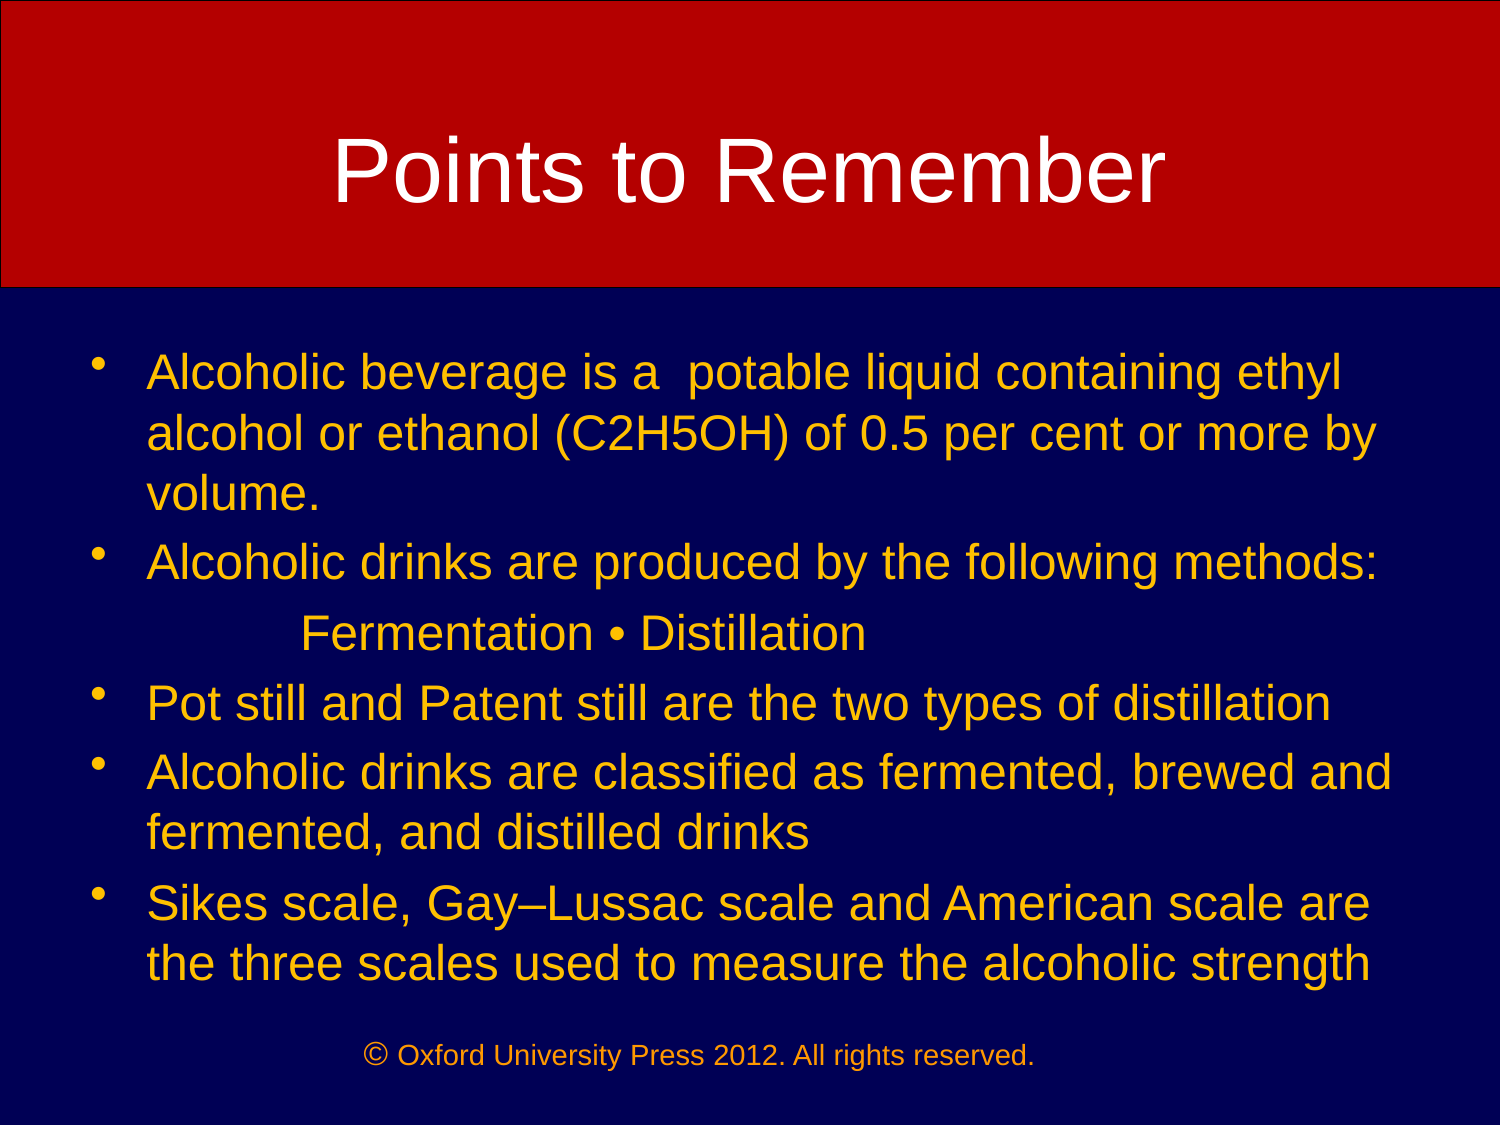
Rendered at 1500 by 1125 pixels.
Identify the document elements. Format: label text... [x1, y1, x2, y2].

title Points to Remember [74, 44, 1426, 262]
text_box [0, 0, 1500, 288]
list Alcoholic beverage is a potable liquid containing ethyl alcohol or ethanol (C2H5OH) of 0.5 per cent or more by volume. Alcoholic drinks are produced by the following methods: Fermentation • Distillation Pot still and Patent still are the two types of distillation Alcoholic drinks are classified as fermented, brewed and fermented, and distilled drinks Sikes scale, Gay–Lussac scale and American scale are the three scales used to measure the alcoholic strength [74, 262, 1426, 1006]
